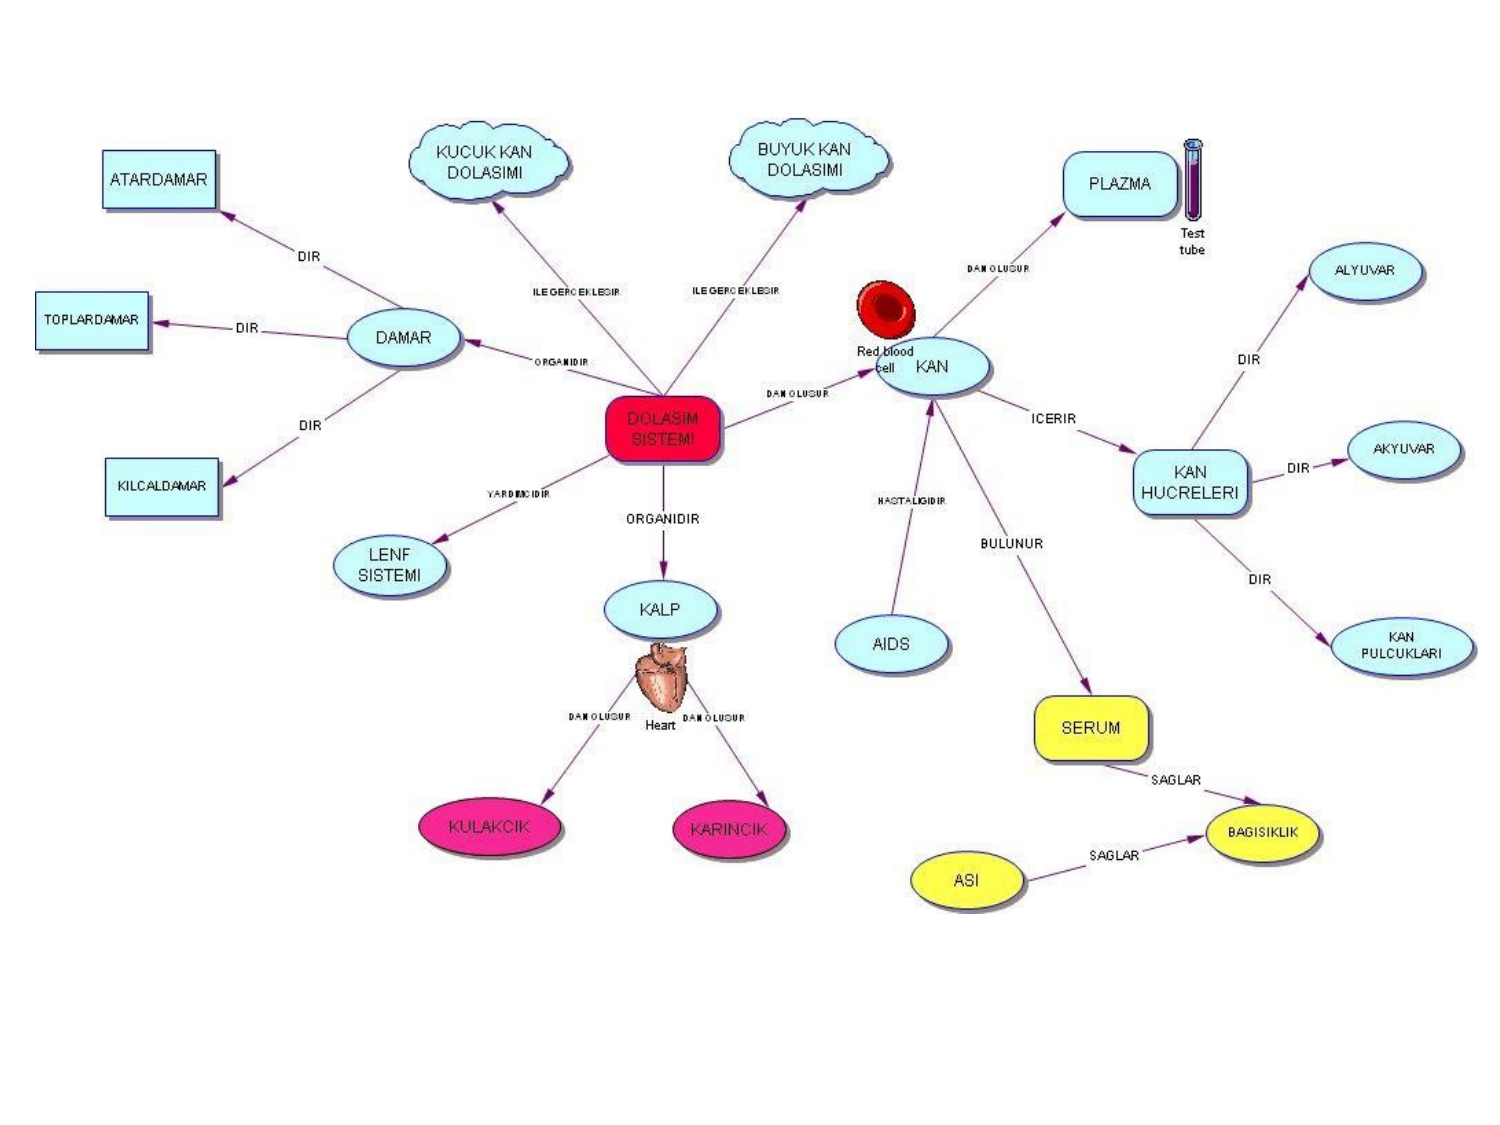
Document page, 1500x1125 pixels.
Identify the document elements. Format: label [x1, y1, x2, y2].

text_box [35, 117, 1478, 914]
